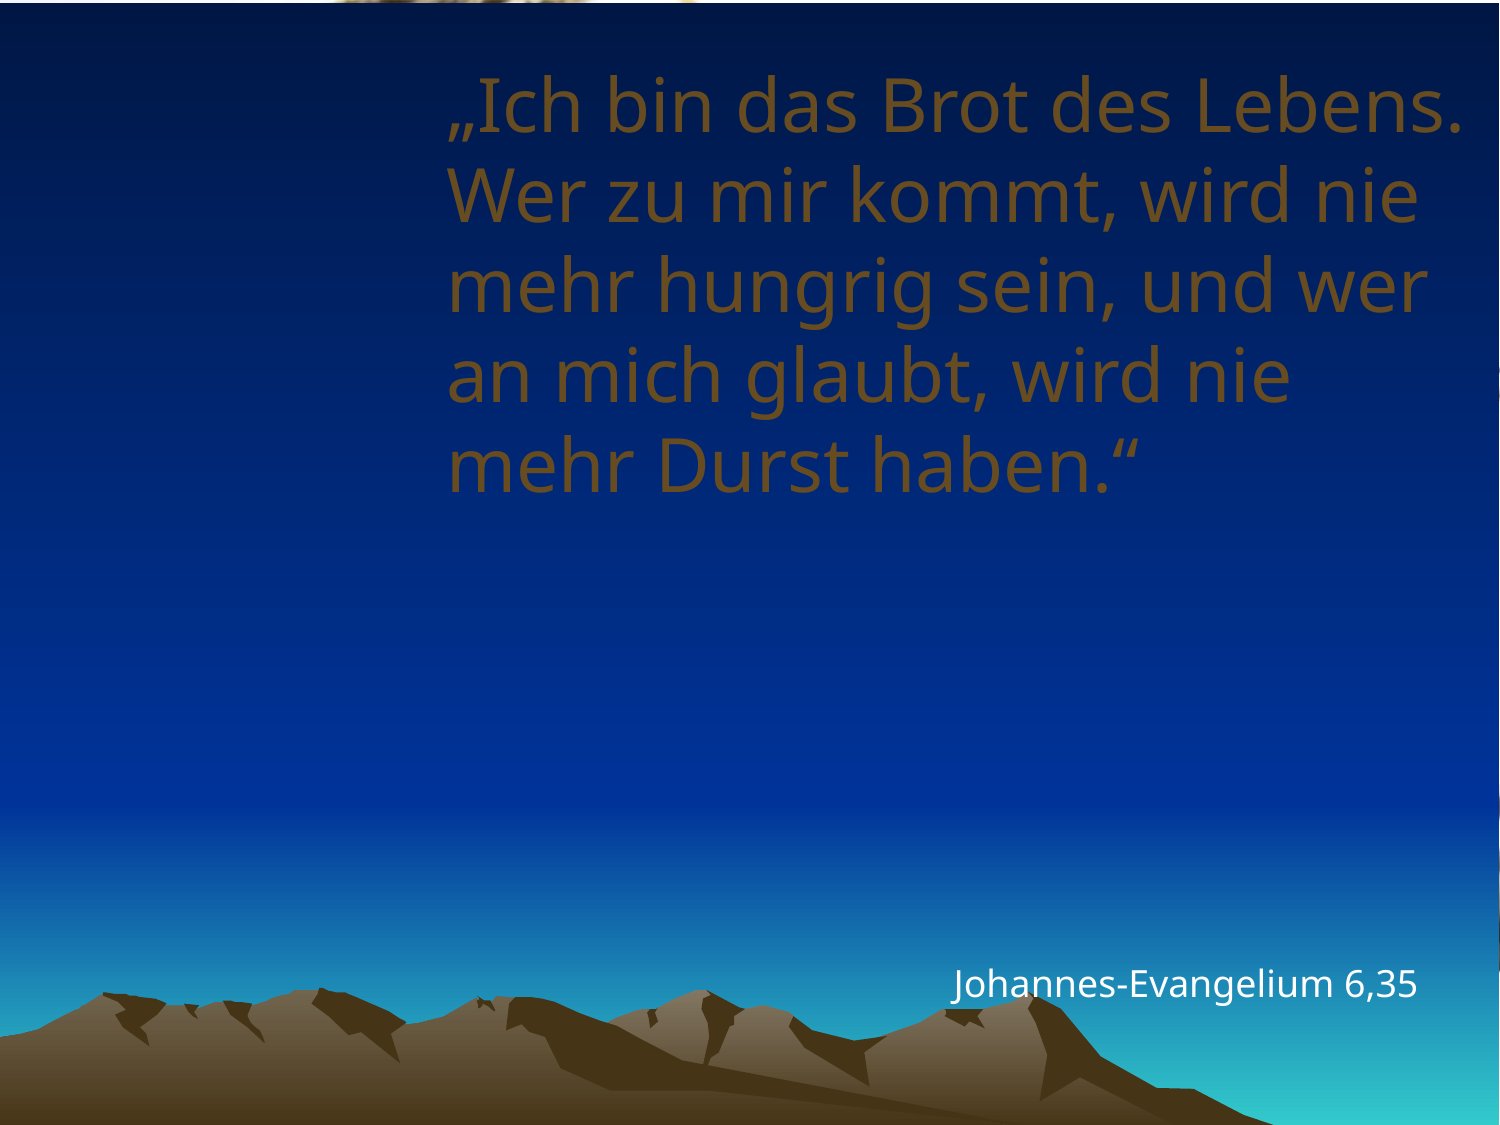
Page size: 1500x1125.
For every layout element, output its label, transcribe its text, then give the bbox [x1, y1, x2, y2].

title „Ich bin das Brot des Lebens. Wer zu mir kommt, wird nie mehr hungrig sein, und wer an mich glaubt, wird nie mehr Durst haben.“ [431, 49, 1483, 515]
picture [0, 0, 1500, 1125]
subtitle Johannes-Evangelium 6,35 [383, 952, 1434, 1125]
